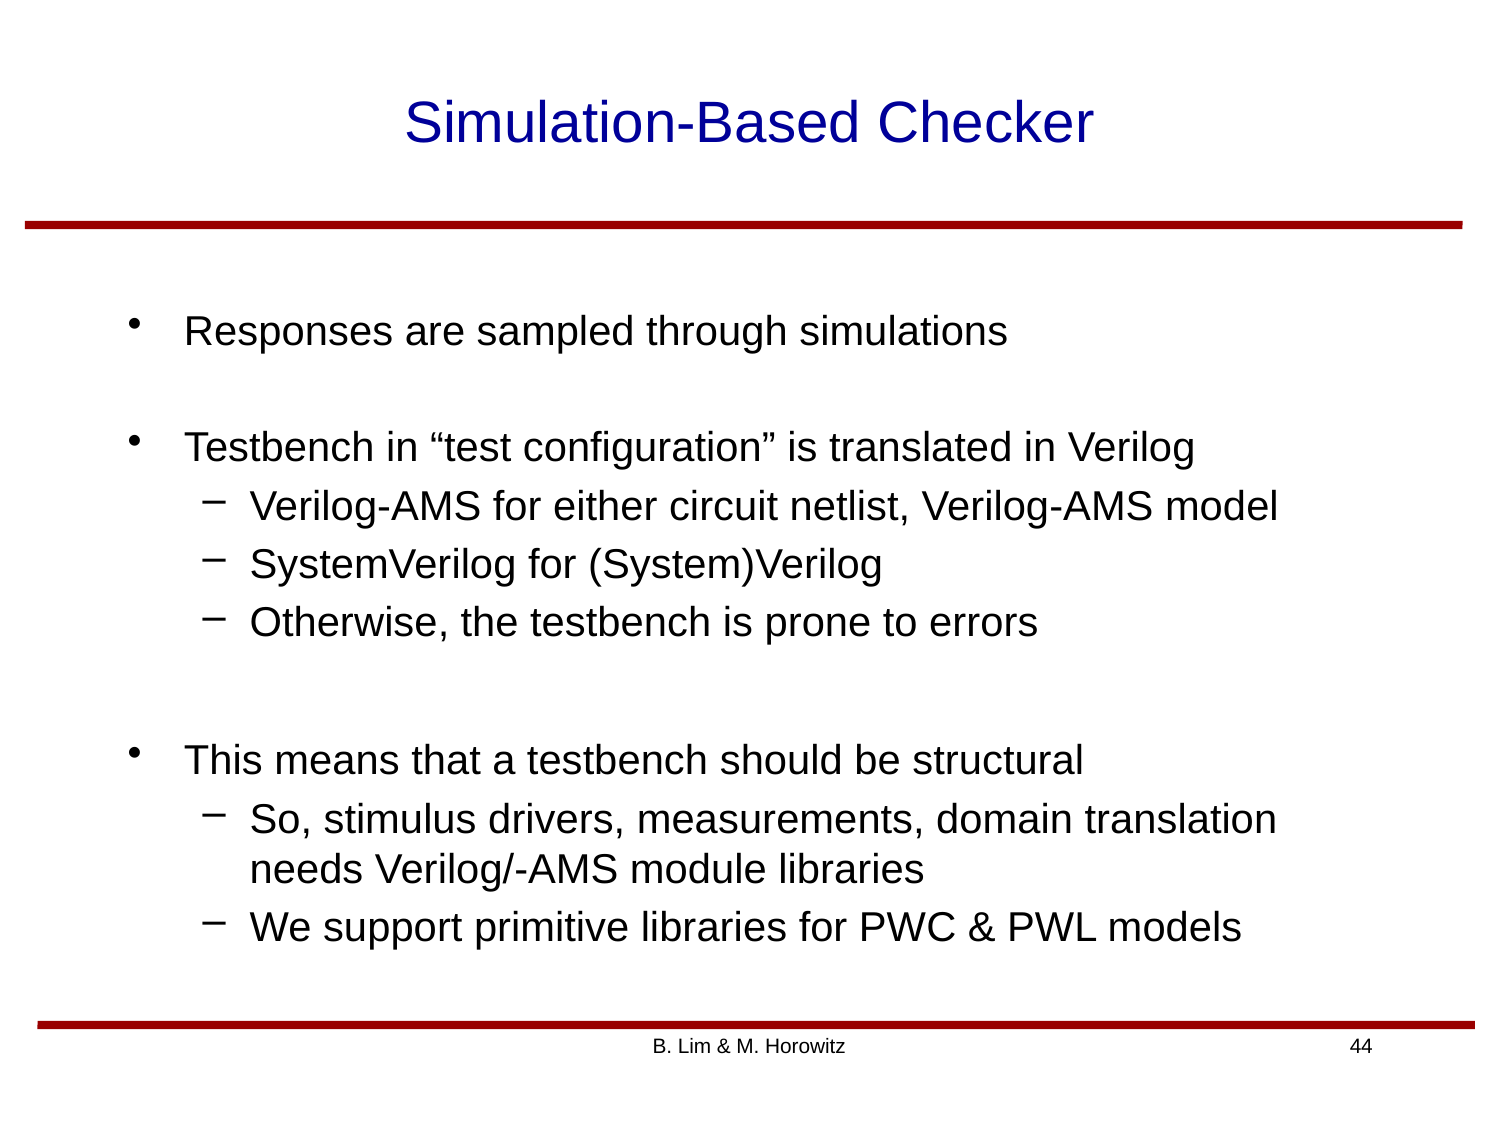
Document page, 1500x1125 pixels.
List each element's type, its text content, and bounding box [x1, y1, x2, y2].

list Responses are sampled through simulations Testbench in “test configuration” is translated in Verilog Verilog-AMS for either circuit netlist, Verilog-AMS model SystemVerilog for (System)Verilog Otherwise, the testbench is prone to errors This means that a testbench should be structural So, stimulus drivers, measurements, domain translation needs Verilog/-AMS module libraries We support primitive libraries for PWC & PWL models [112, 237, 1388, 1001]
title Simulation-Based Checker [112, 24, 1388, 213]
